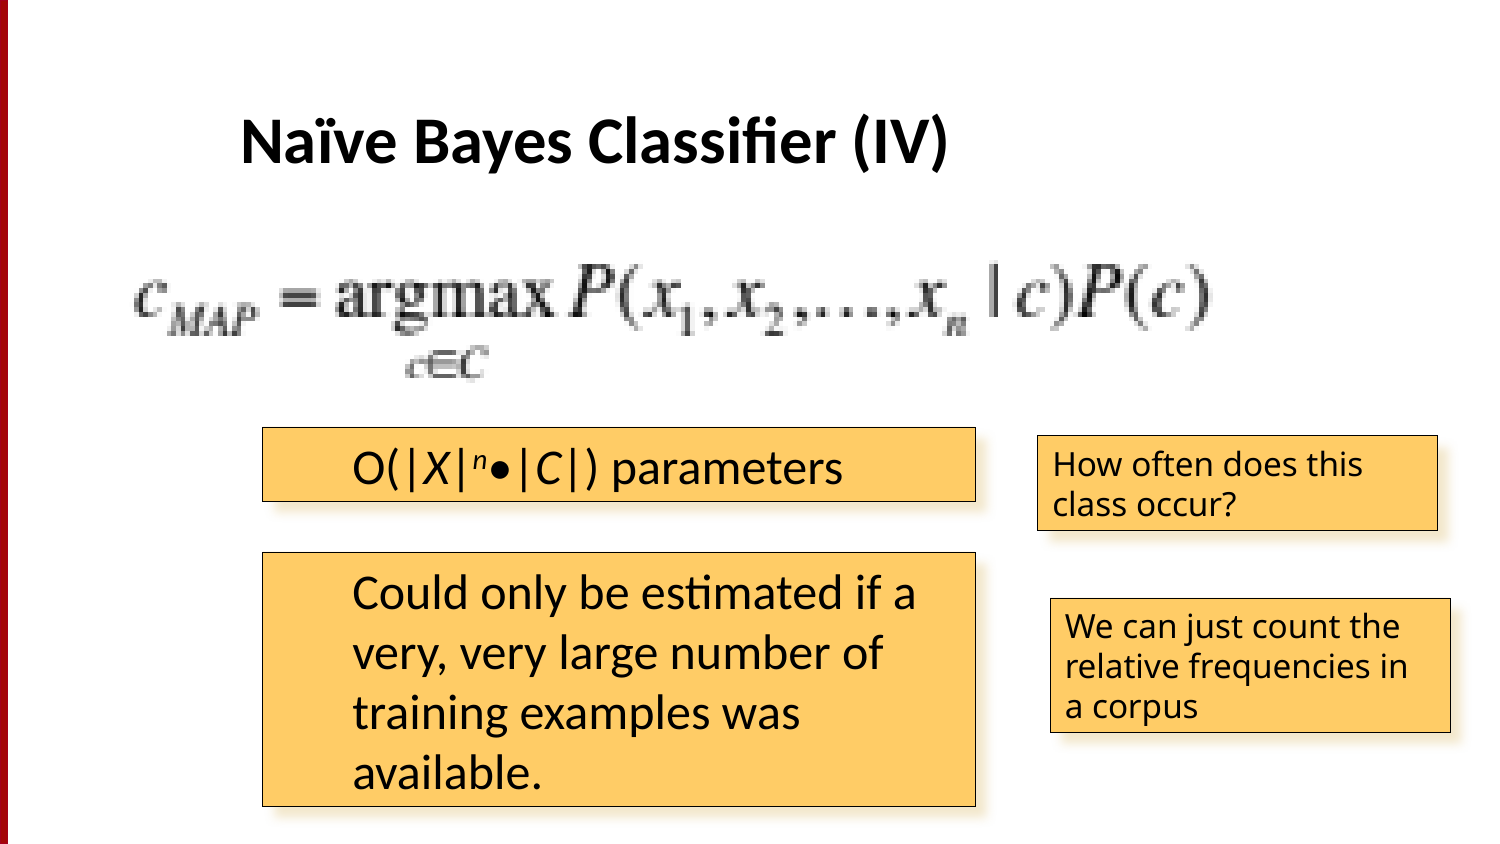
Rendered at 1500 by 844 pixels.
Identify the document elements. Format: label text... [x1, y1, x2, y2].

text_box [124, 246, 1215, 389]
title Naïve Bayes Classifier (IV) [225, 62, 1475, 185]
text_box We can just count the relative frequencies in a corpus [1050, 597, 1450, 733]
text_box Could only be estimated if a very, very large number of training examples was available. [262, 551, 975, 807]
text_box O(|X|n•|C|) parameters [262, 426, 975, 502]
text_box How often does this class occur? [1037, 435, 1438, 531]
